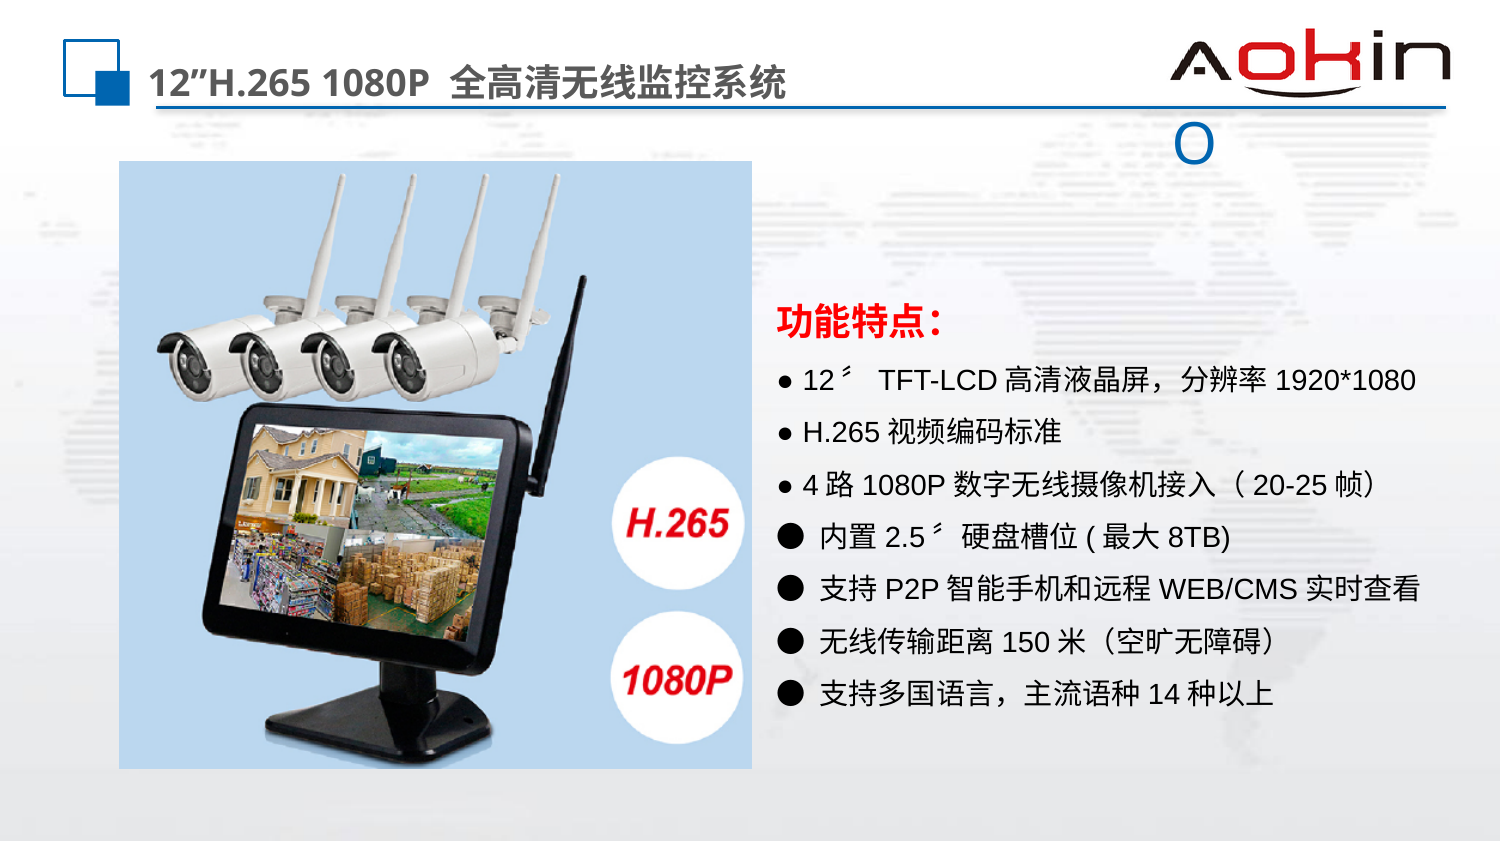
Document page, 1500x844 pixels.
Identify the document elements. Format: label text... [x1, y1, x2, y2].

text_box 功能特点： ● 12〞TFT-LCD高清液晶屏，分辨率1920*1080 ● H.265视频编码标准 ● 4路1080P数字无线摄像机接入（20-25帧） ● 内置2.5〞硬盘槽位(最大8TB) ● 支持P2P智能手机和远程WEB/CMS实时查看 ● 无线传输距离150米（空旷无障碍） ● 支持多国语言，主流语种14种以上 [761, 291, 1500, 763]
title 12”H.265 1080P 全高清无线监控系统 [136, 32, 1104, 87]
picture [0, 0, 1500, 841]
